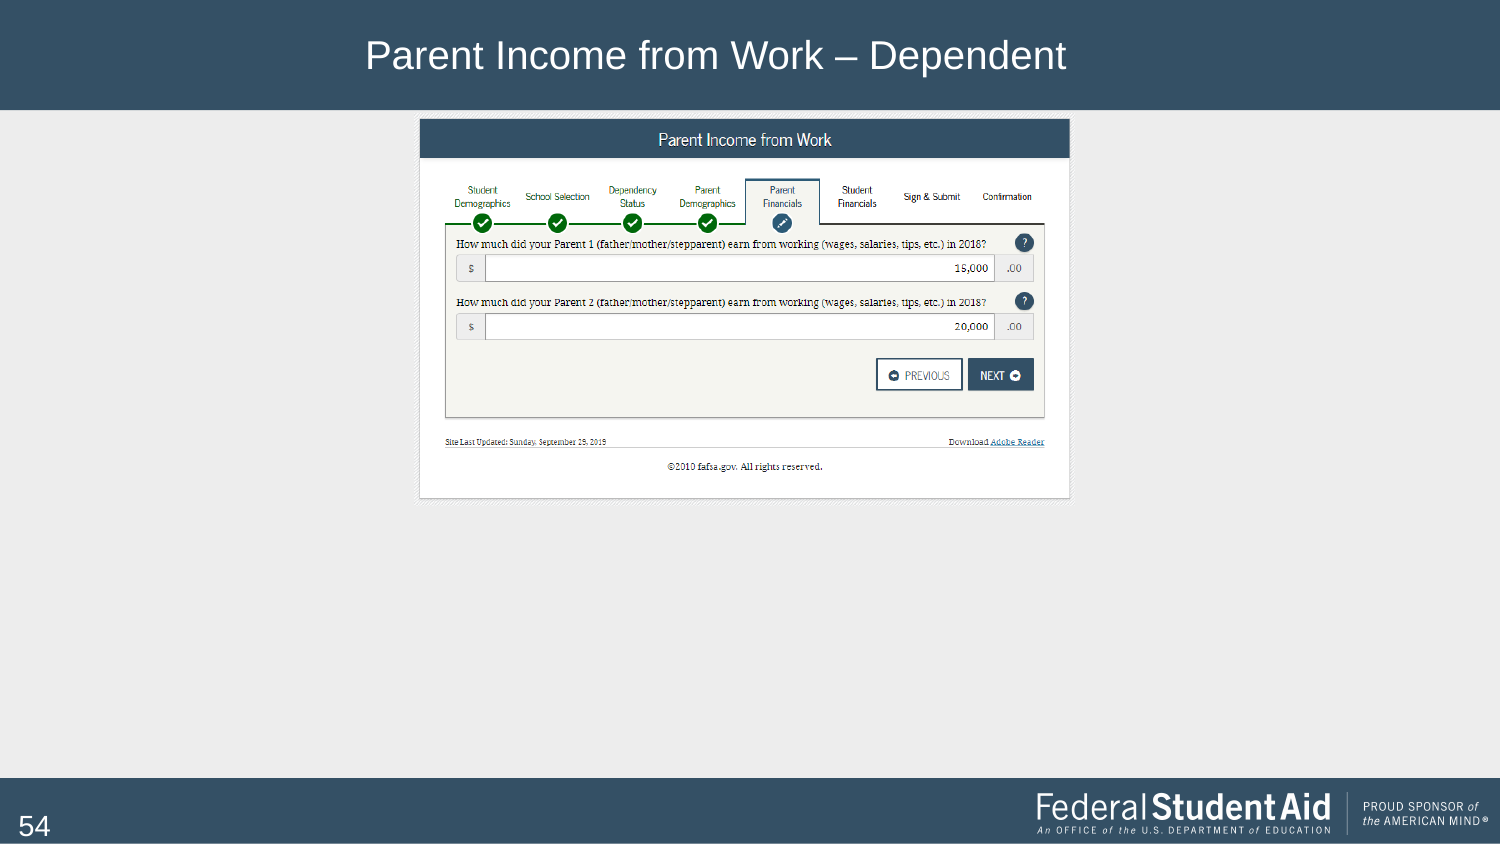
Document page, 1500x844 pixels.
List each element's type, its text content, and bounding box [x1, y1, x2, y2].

title Parent Income from Work – Dependent [24, 23, 1408, 84]
picture [414, 113, 1076, 507]
picture [1037, 792, 1488, 835]
